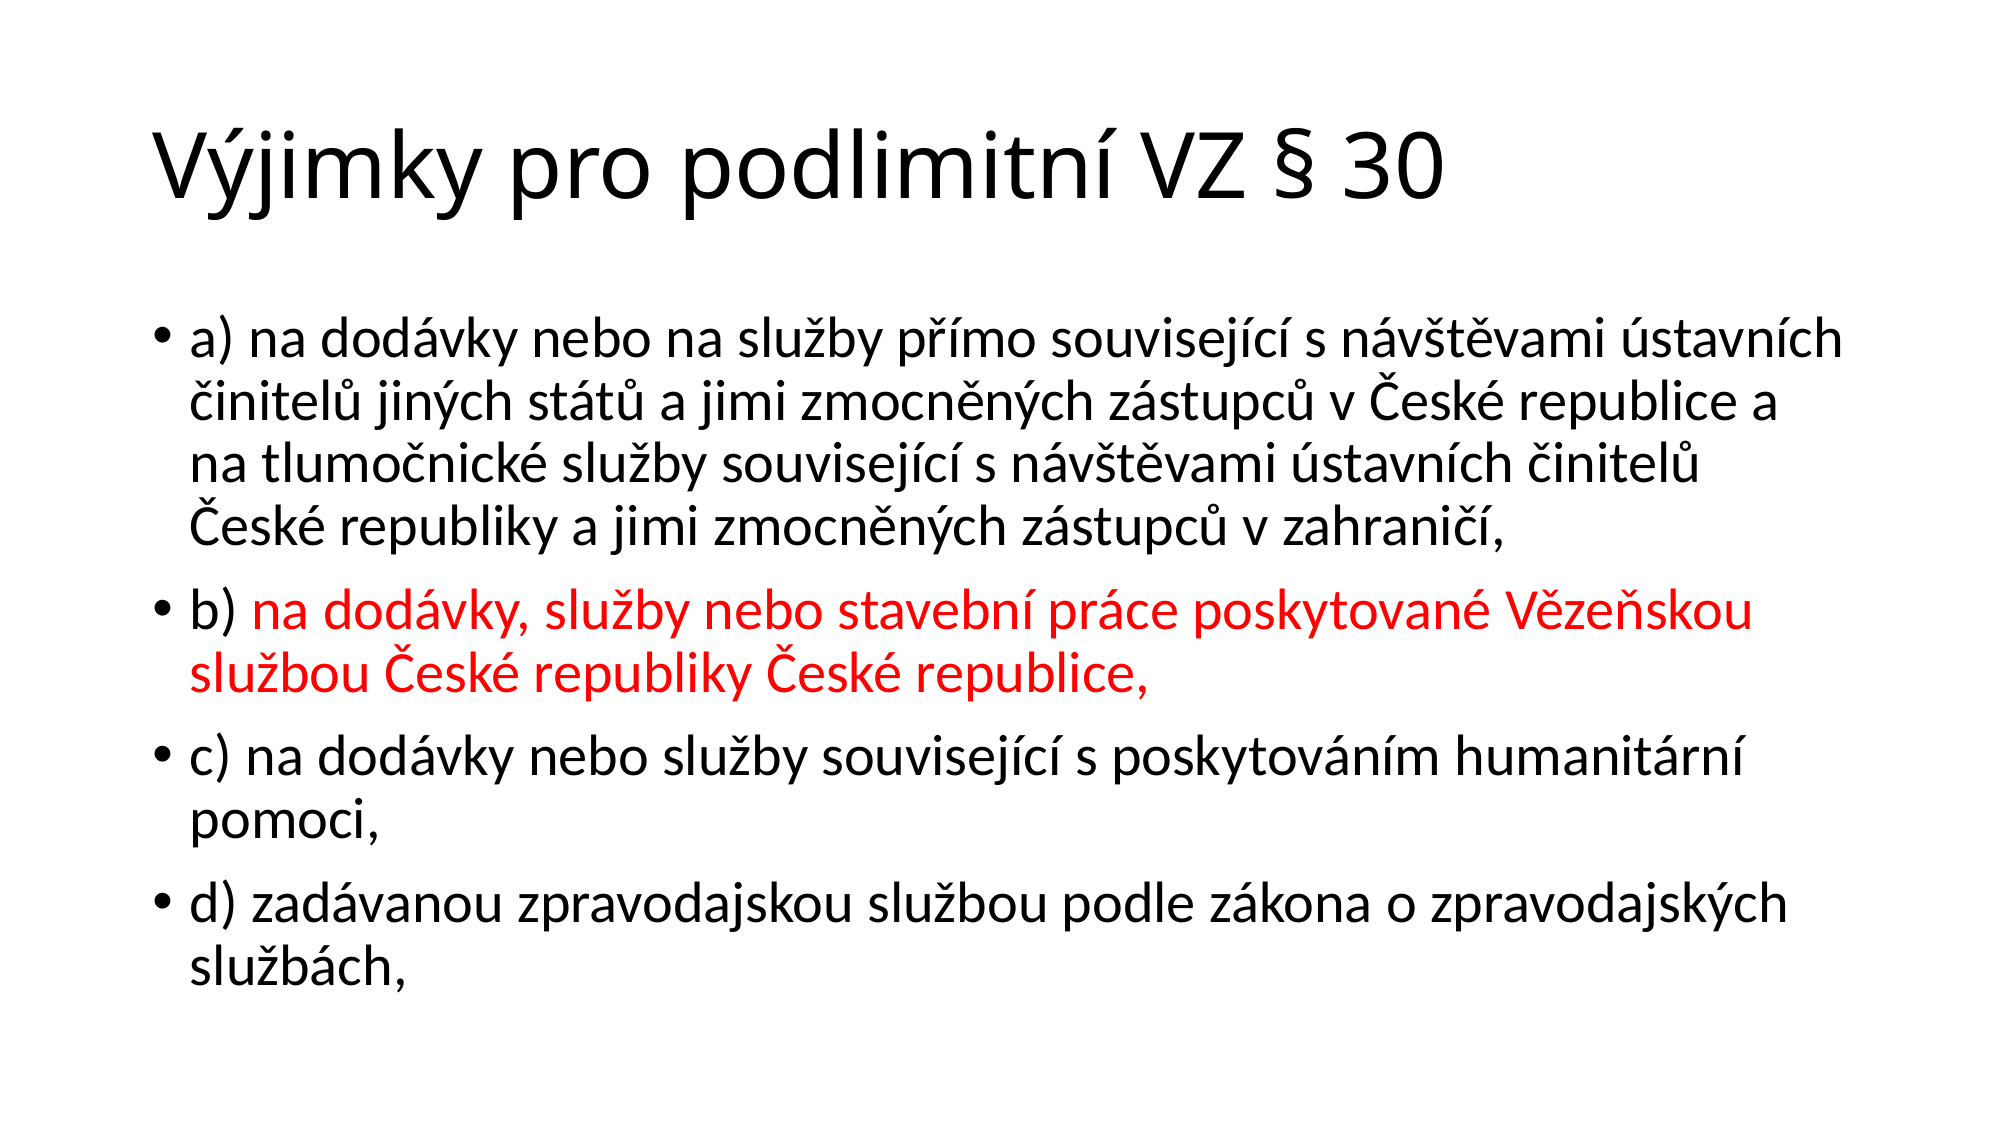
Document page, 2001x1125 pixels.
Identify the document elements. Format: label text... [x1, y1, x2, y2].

title Výjimky pro podlimitní VZ § 30 [137, 59, 1863, 278]
list a) na dodávky nebo na služby přímo související s návštěvami ústavních činitelů jiných států a jimi zmocněných zástupců v České republice a na tlumočnické služby související s návštěvami ústavních činitelů České republiky a jimi zmocněných zástupců v zahraničí, b) na dodávky, služby nebo stavební práce poskytované Vězeňskou službou České republiky České republice, c) na dodávky nebo služby související s poskytováním humanitární pomoci, d) zadávanou zpravodajskou službou podle zákona o zpravodajských službách, [137, 299, 1863, 1014]
